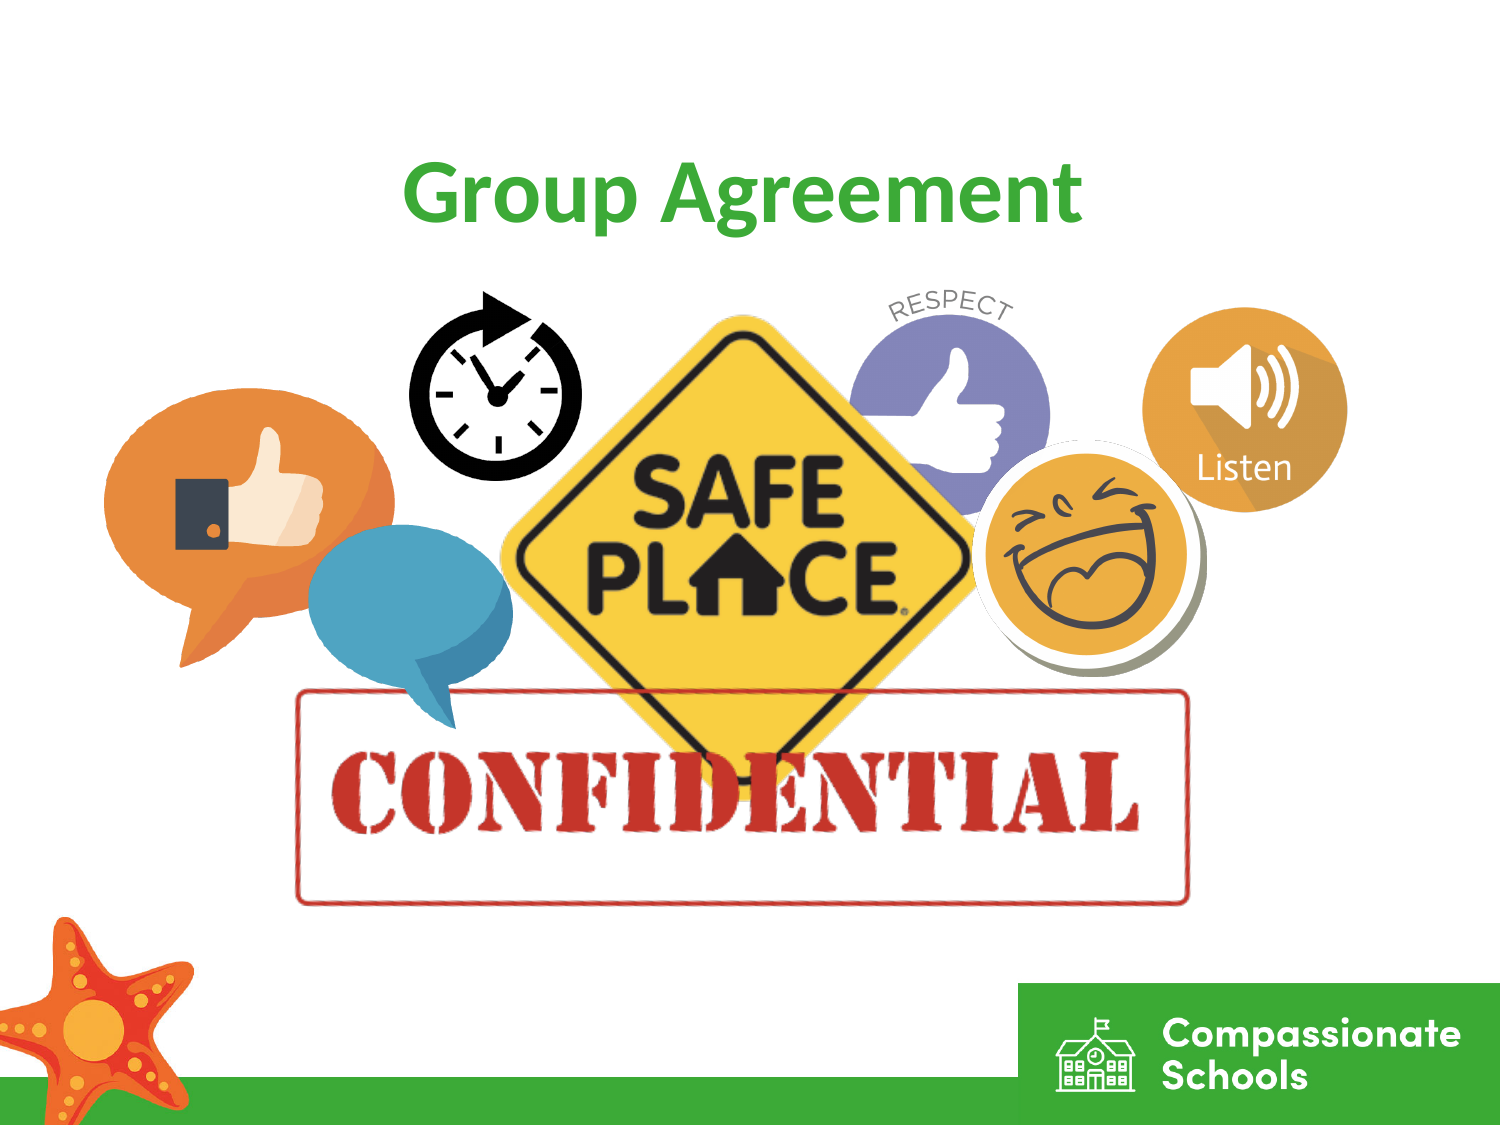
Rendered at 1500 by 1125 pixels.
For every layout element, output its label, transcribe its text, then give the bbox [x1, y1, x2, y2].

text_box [92, 274, 1371, 984]
text_box Group Agreement [103, 68, 1384, 318]
picture [0, 1, 1500, 1125]
